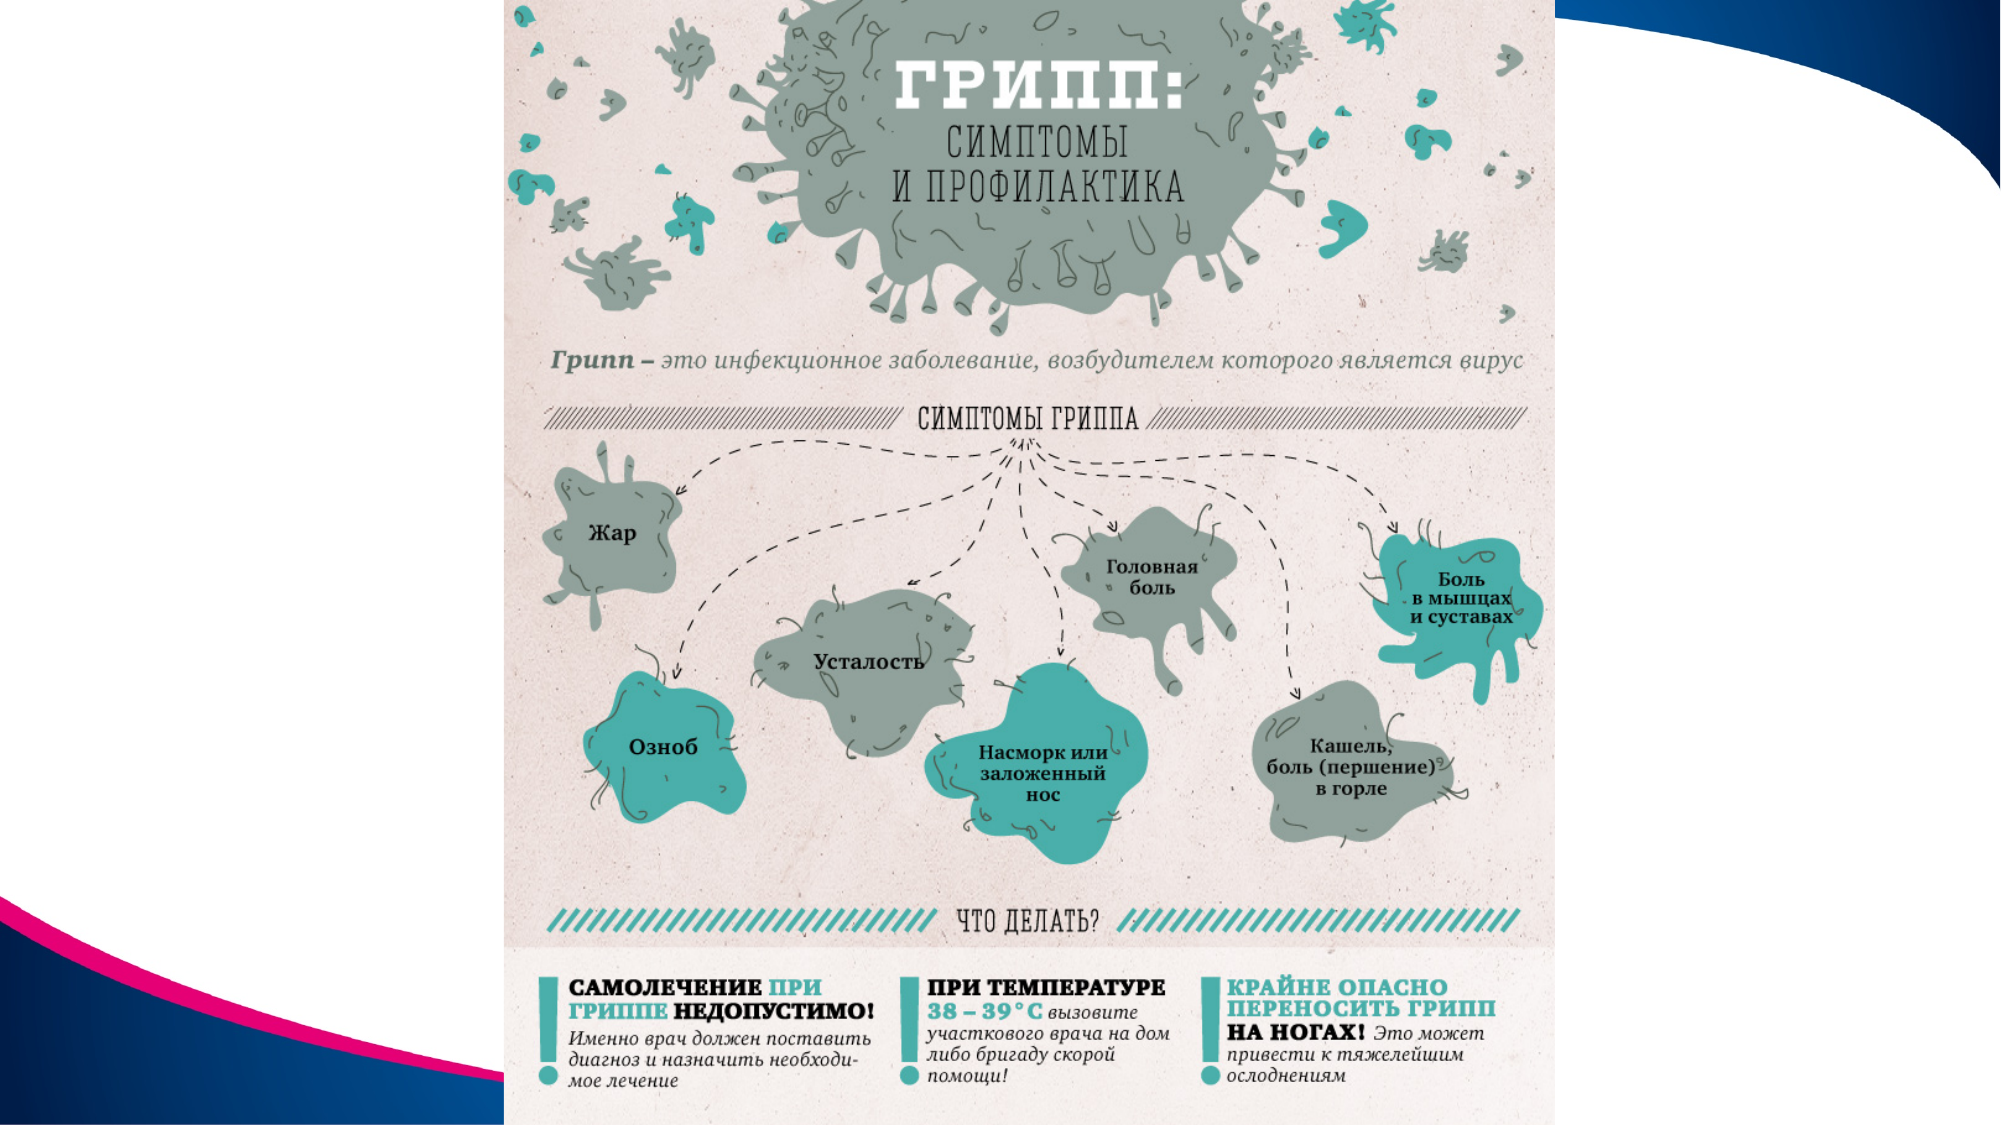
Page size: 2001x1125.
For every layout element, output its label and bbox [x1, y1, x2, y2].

picture [1556, 0, 2001, 1125]
list [503, 0, 1556, 1125]
picture [0, 0, 503, 1125]
